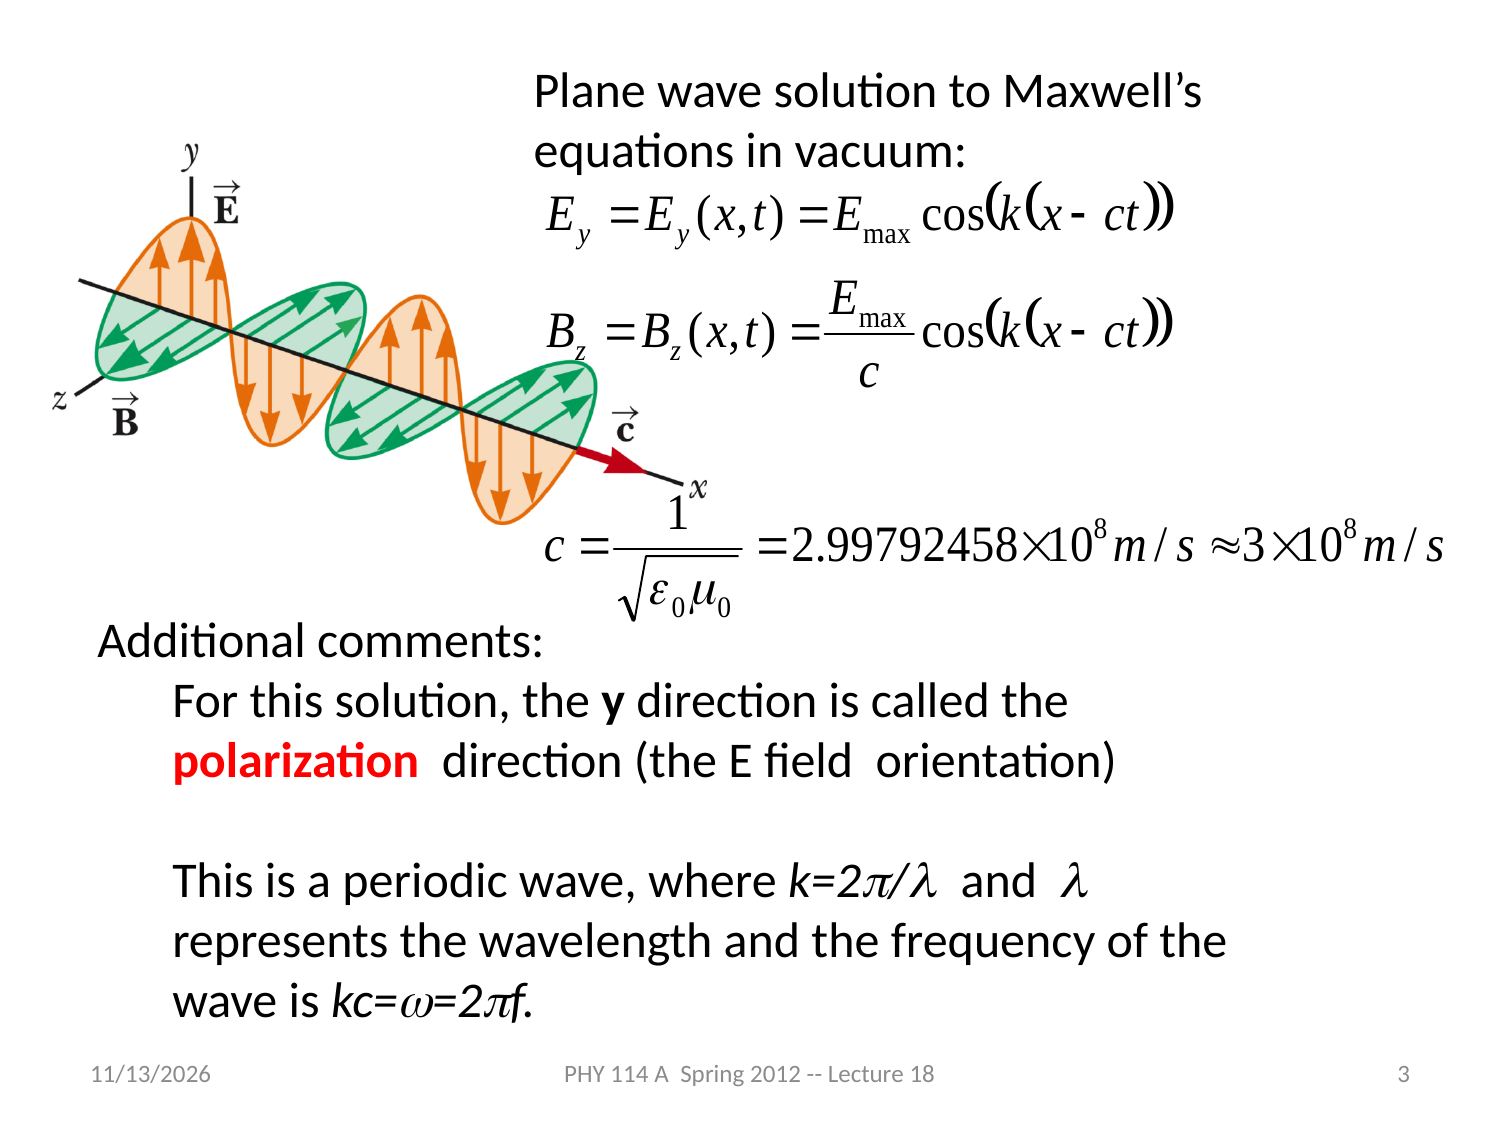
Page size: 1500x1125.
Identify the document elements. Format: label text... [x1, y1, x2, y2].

text_box Additional comments: For this solution, the y direction is called the polarization direction (the E field orientation) This is a periodic wave, where k=2p/l and l represents the wavelength and the frequency of the wave is kc=w=2pf. [82, 599, 1283, 1035]
text_box Plane wave solution to Maxwell’s equations in vacuum: [518, 49, 1425, 179]
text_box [537, 180, 1453, 633]
footer PHY 114 A Spring 2012 -- Lecture 18 [512, 1042, 988, 1103]
slide_number 3 [1074, 1042, 1425, 1103]
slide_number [75, 1042, 425, 1103]
picture [49, 127, 707, 526]
